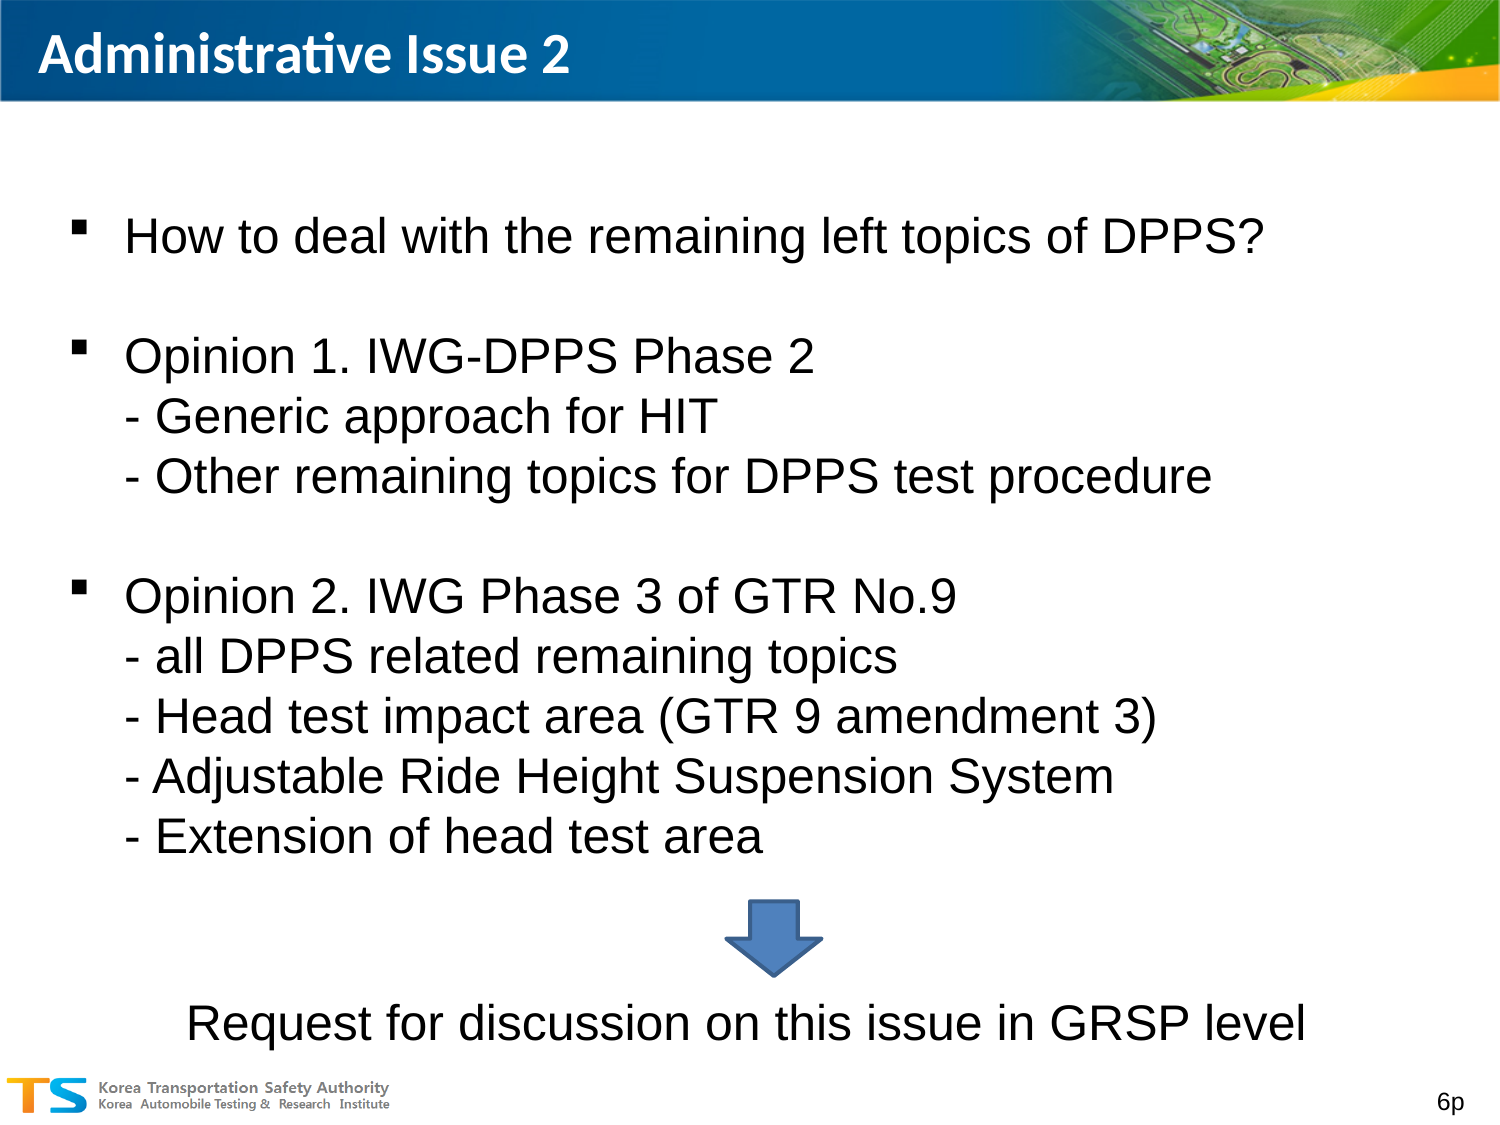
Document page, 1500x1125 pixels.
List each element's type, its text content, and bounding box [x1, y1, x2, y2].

picture [4, 1072, 399, 1120]
text_box [724, 899, 824, 978]
text_box How to deal with the remaining left topics of DPPS? Opinion 1. IWG-DPPS Phase 2 - Generic approach for HIT - Other remaining topics for DPPS test procedure Opinion 2. IWG Phase 3 of GTR No.9 - all DPPS related remaining topics - Head test impact area (GTR 9 amendment 3) - Adjustable Ride Height Suspension System - Extension of head test area [53, 196, 1447, 871]
text_box Request for discussion on this issue in GRSP level [171, 982, 1376, 1058]
picture [0, 0, 1500, 102]
text_box 6p [1400, 1079, 1500, 1123]
